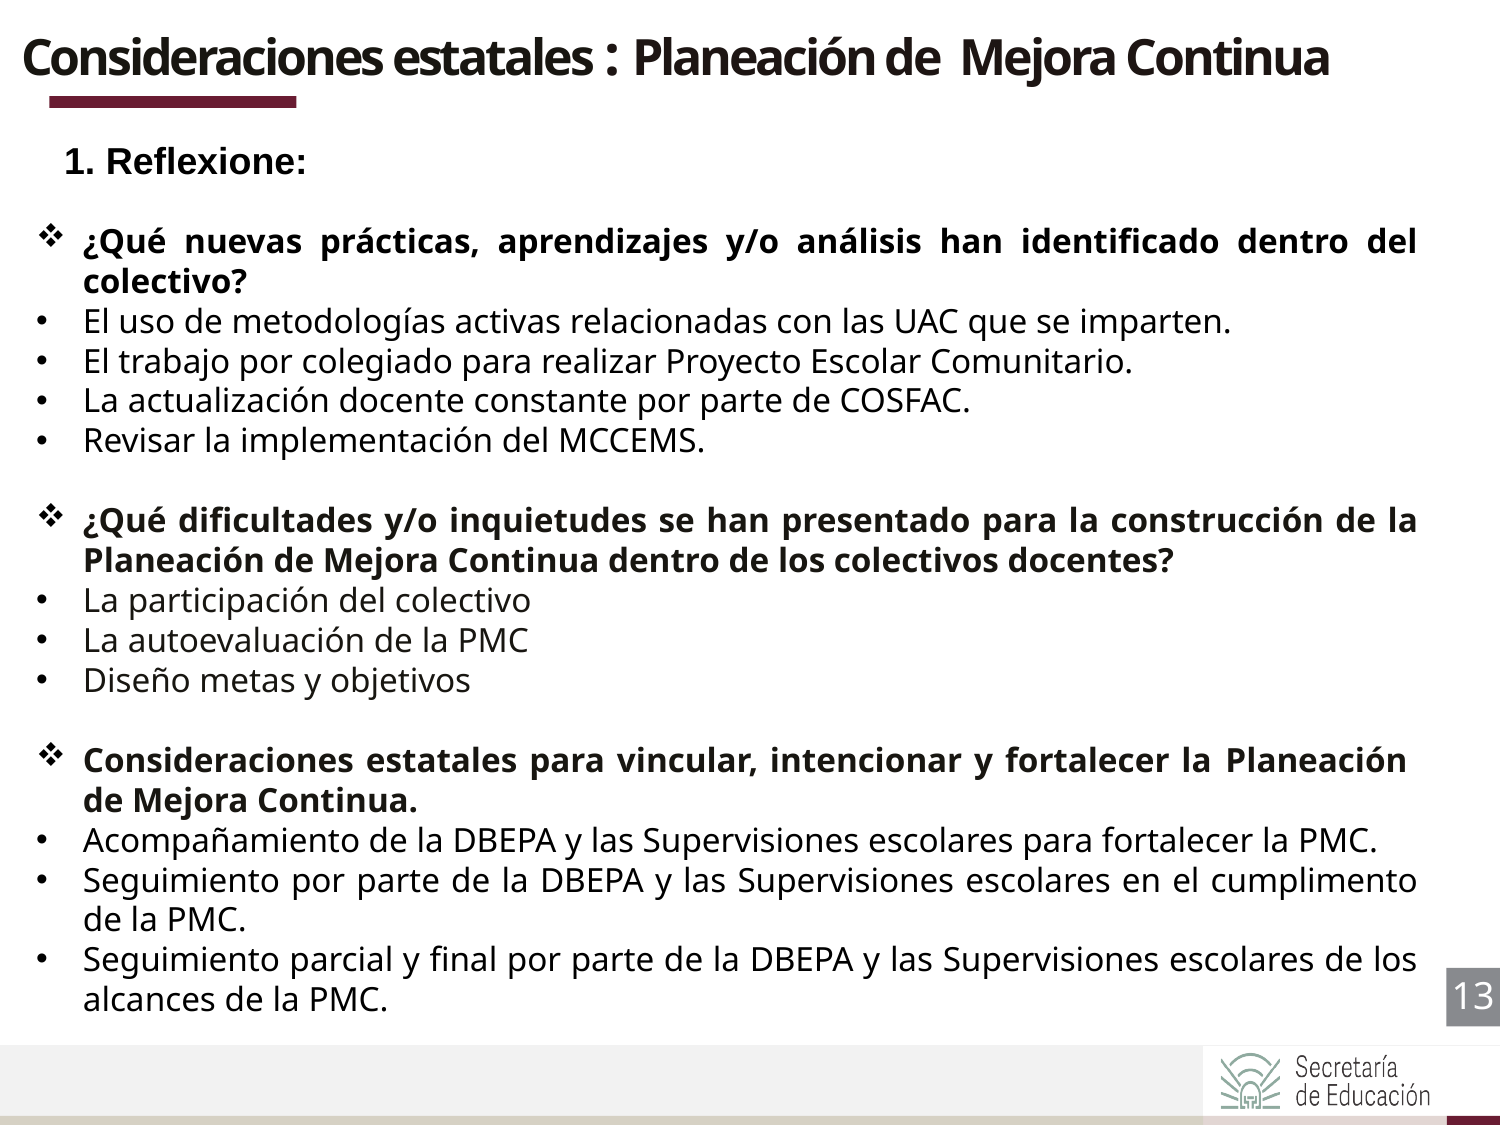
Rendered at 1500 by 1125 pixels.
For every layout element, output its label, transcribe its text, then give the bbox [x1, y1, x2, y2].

text_box ¿Qué nuevas prácticas, aprendizajes y/o análisis han identificado dentro del colectivo? El uso de metodologías activas relacionadas con las UAC que se imparten. El trabajo por colegiado para realizar Proyecto Escolar Comunitario. La actualización docente constante por parte de COSFAC. Revisar la implementación del MCCEMS. ¿Qué dificultades y/o inquietudes se han presentado para la construcción de la Planeación de Mejora Continua dentro de los colectivos docentes? La participación del colectivo La autoevaluación de la PMC Diseño metas y objetivos Consideraciones estatales para vincular, intencionar y fortalecer la Planeación de Mejora Continua. Acompañamiento de la DBEPA y las Supervisiones escolares para fortalecer la PMC. Seguimiento por parte de la DBEPA y las Supervisiones escolares en el cumplimento de la PMC. Seguimiento parcial y final por parte de la DBEPA y las Supervisiones escolares de los alcances de la PMC. [21, 212, 1435, 1096]
picture [1211, 995, 1439, 1125]
text_box Consideraciones estatales : Planeación de Mejora Continua [21, 27, 1463, 87]
slide_number 13 [1446, 967, 1500, 1027]
text_box 1. Reflexione: [49, 129, 1491, 190]
text_box [49, 96, 297, 108]
